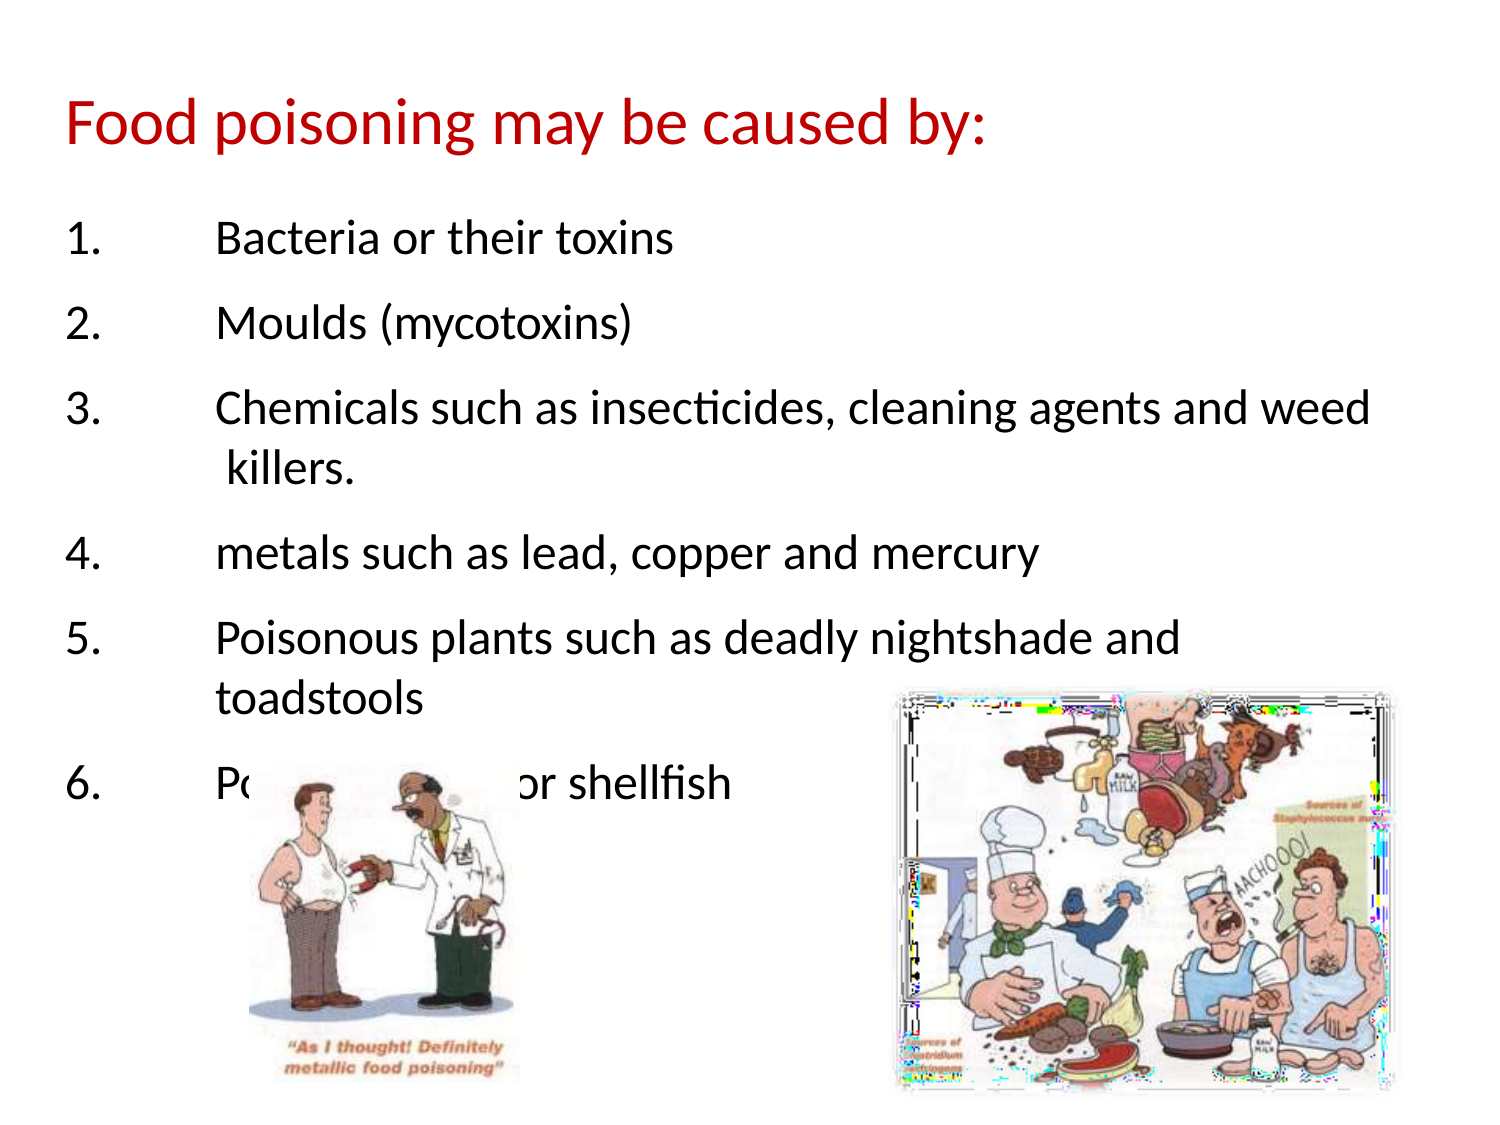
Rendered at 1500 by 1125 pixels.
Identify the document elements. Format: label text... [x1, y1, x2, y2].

title Food poisoning may be caused by: [62, 76, 996, 177]
picture [886, 681, 1403, 1100]
text_box Bacteria or their toxins Moulds (mycotoxins) Chemicals such as insecticides, cleaning agents and weed killers. metals such as lead, copper and mercury Poisonous plants such as deadly nightshade and toadstools Poisonous fish or shellfish [62, 177, 1411, 810]
picture [249, 762, 521, 1083]
